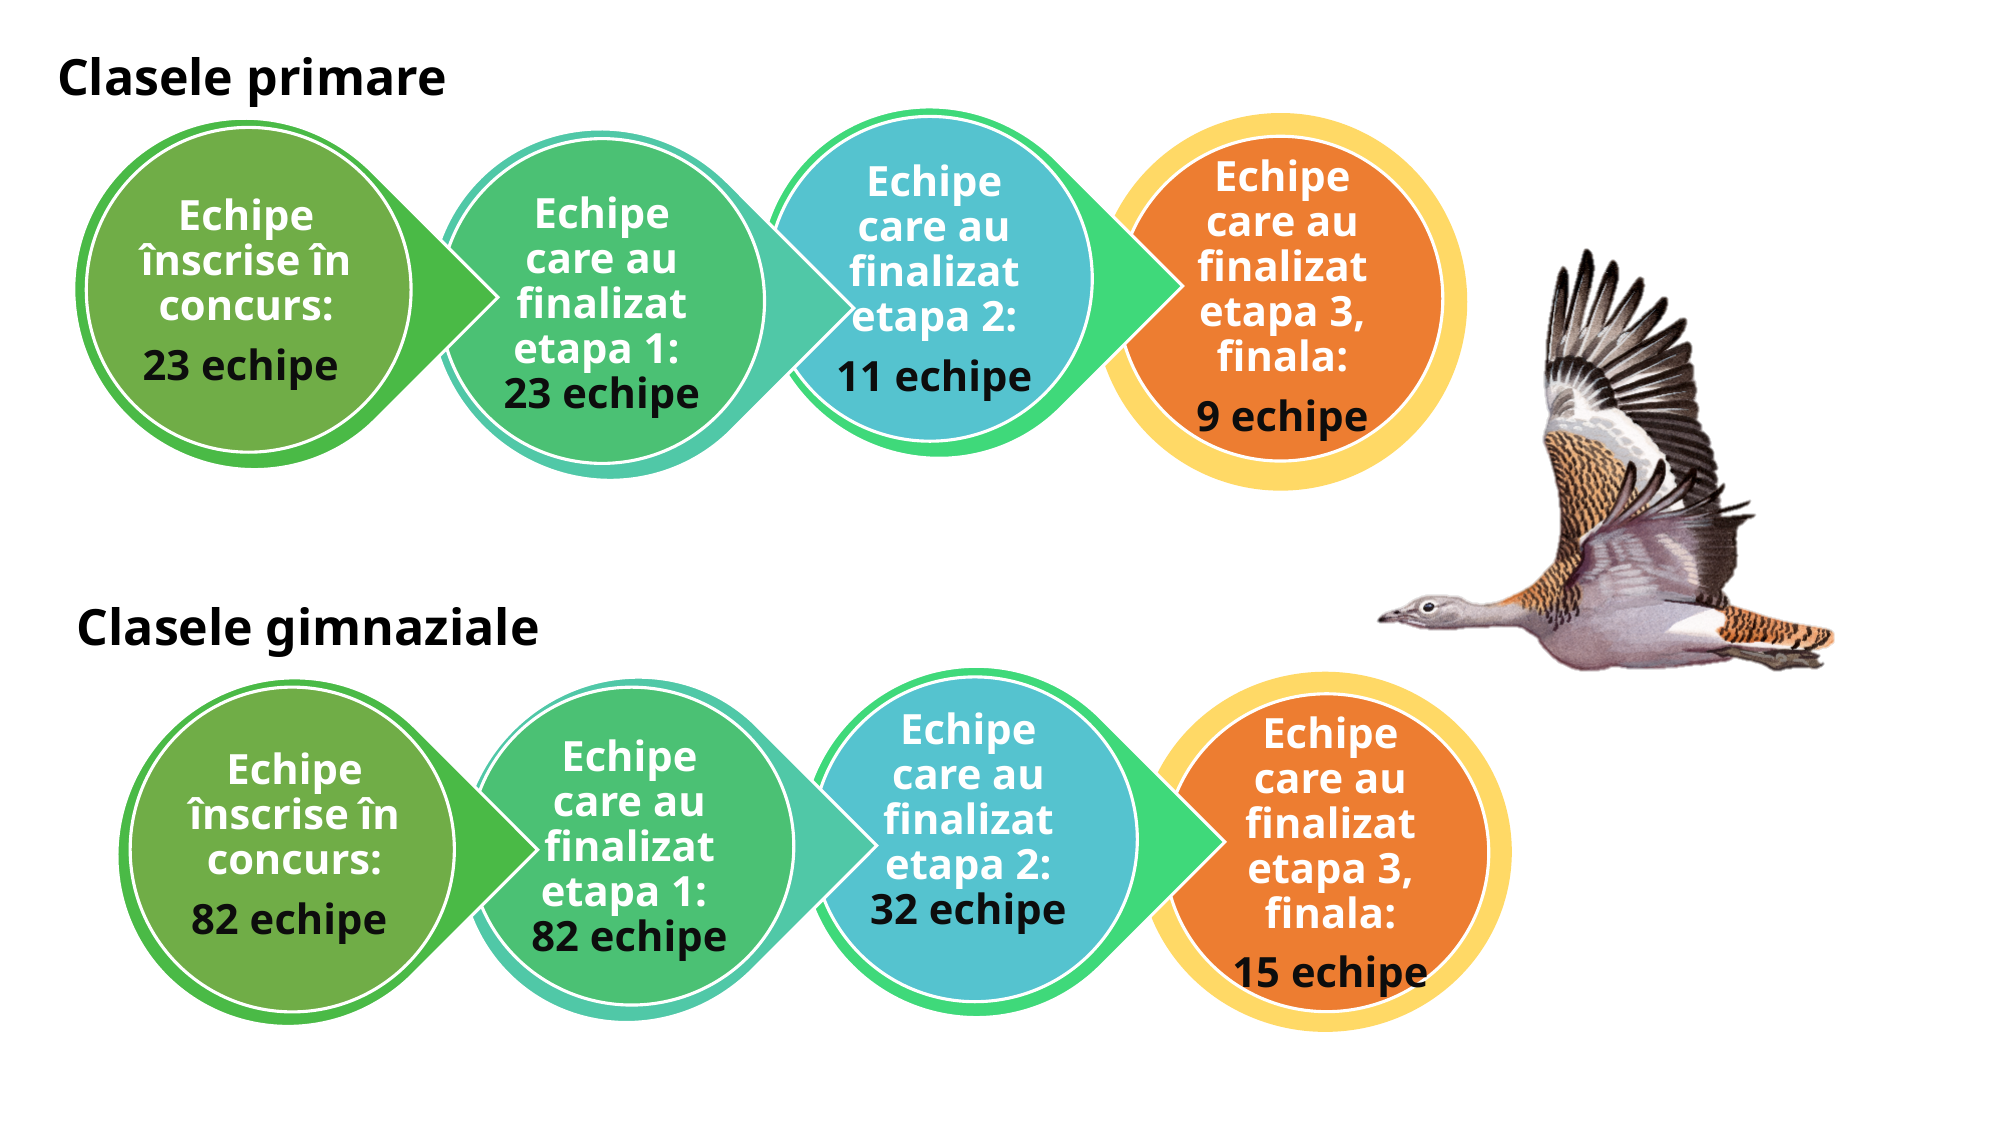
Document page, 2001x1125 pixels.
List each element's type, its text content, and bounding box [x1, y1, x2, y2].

picture [1312, 234, 1891, 851]
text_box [468, 680, 809, 1020]
text_box Clasele gimnaziale [62, 588, 555, 664]
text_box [761, 104, 1108, 461]
text_box Clasele primare [42, 37, 462, 113]
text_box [76, 115, 423, 473]
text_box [432, 126, 779, 483]
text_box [115, 679, 468, 1025]
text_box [800, 666, 1153, 1018]
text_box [1095, 114, 1467, 490]
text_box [1139, 672, 1511, 1031]
